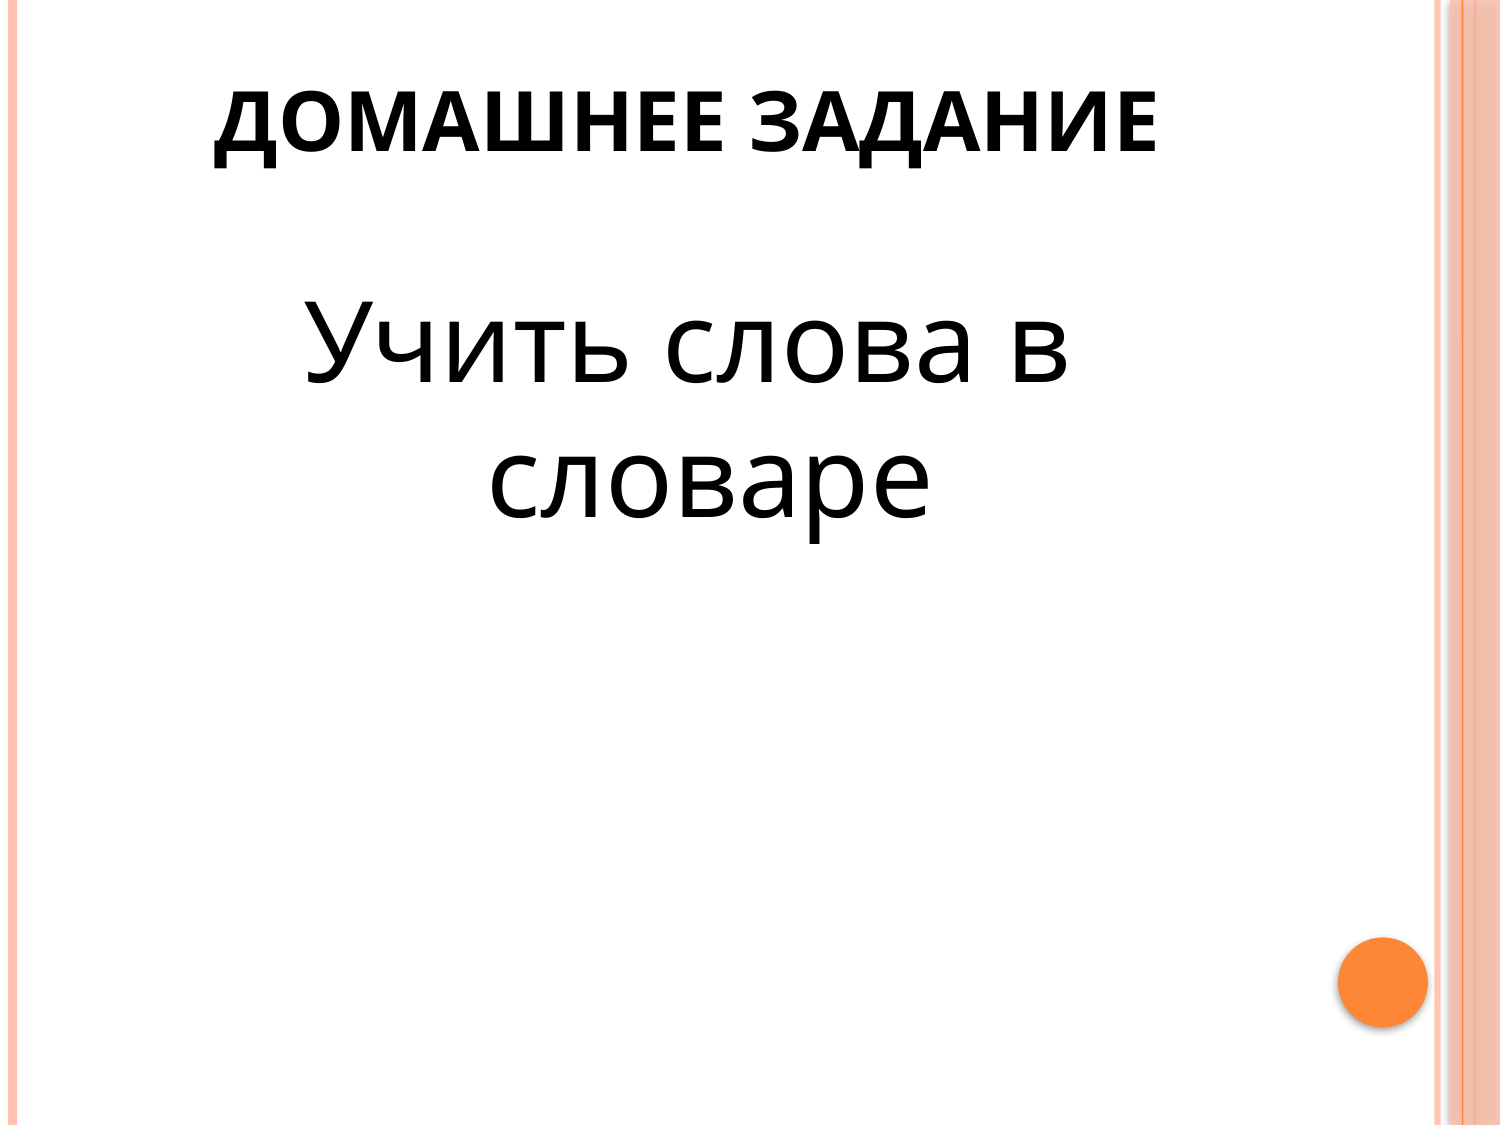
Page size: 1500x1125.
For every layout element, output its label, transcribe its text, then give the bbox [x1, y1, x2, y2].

list Учить слова в словаре [75, 262, 1300, 1062]
title Домашнее задание [75, 45, 1300, 176]
